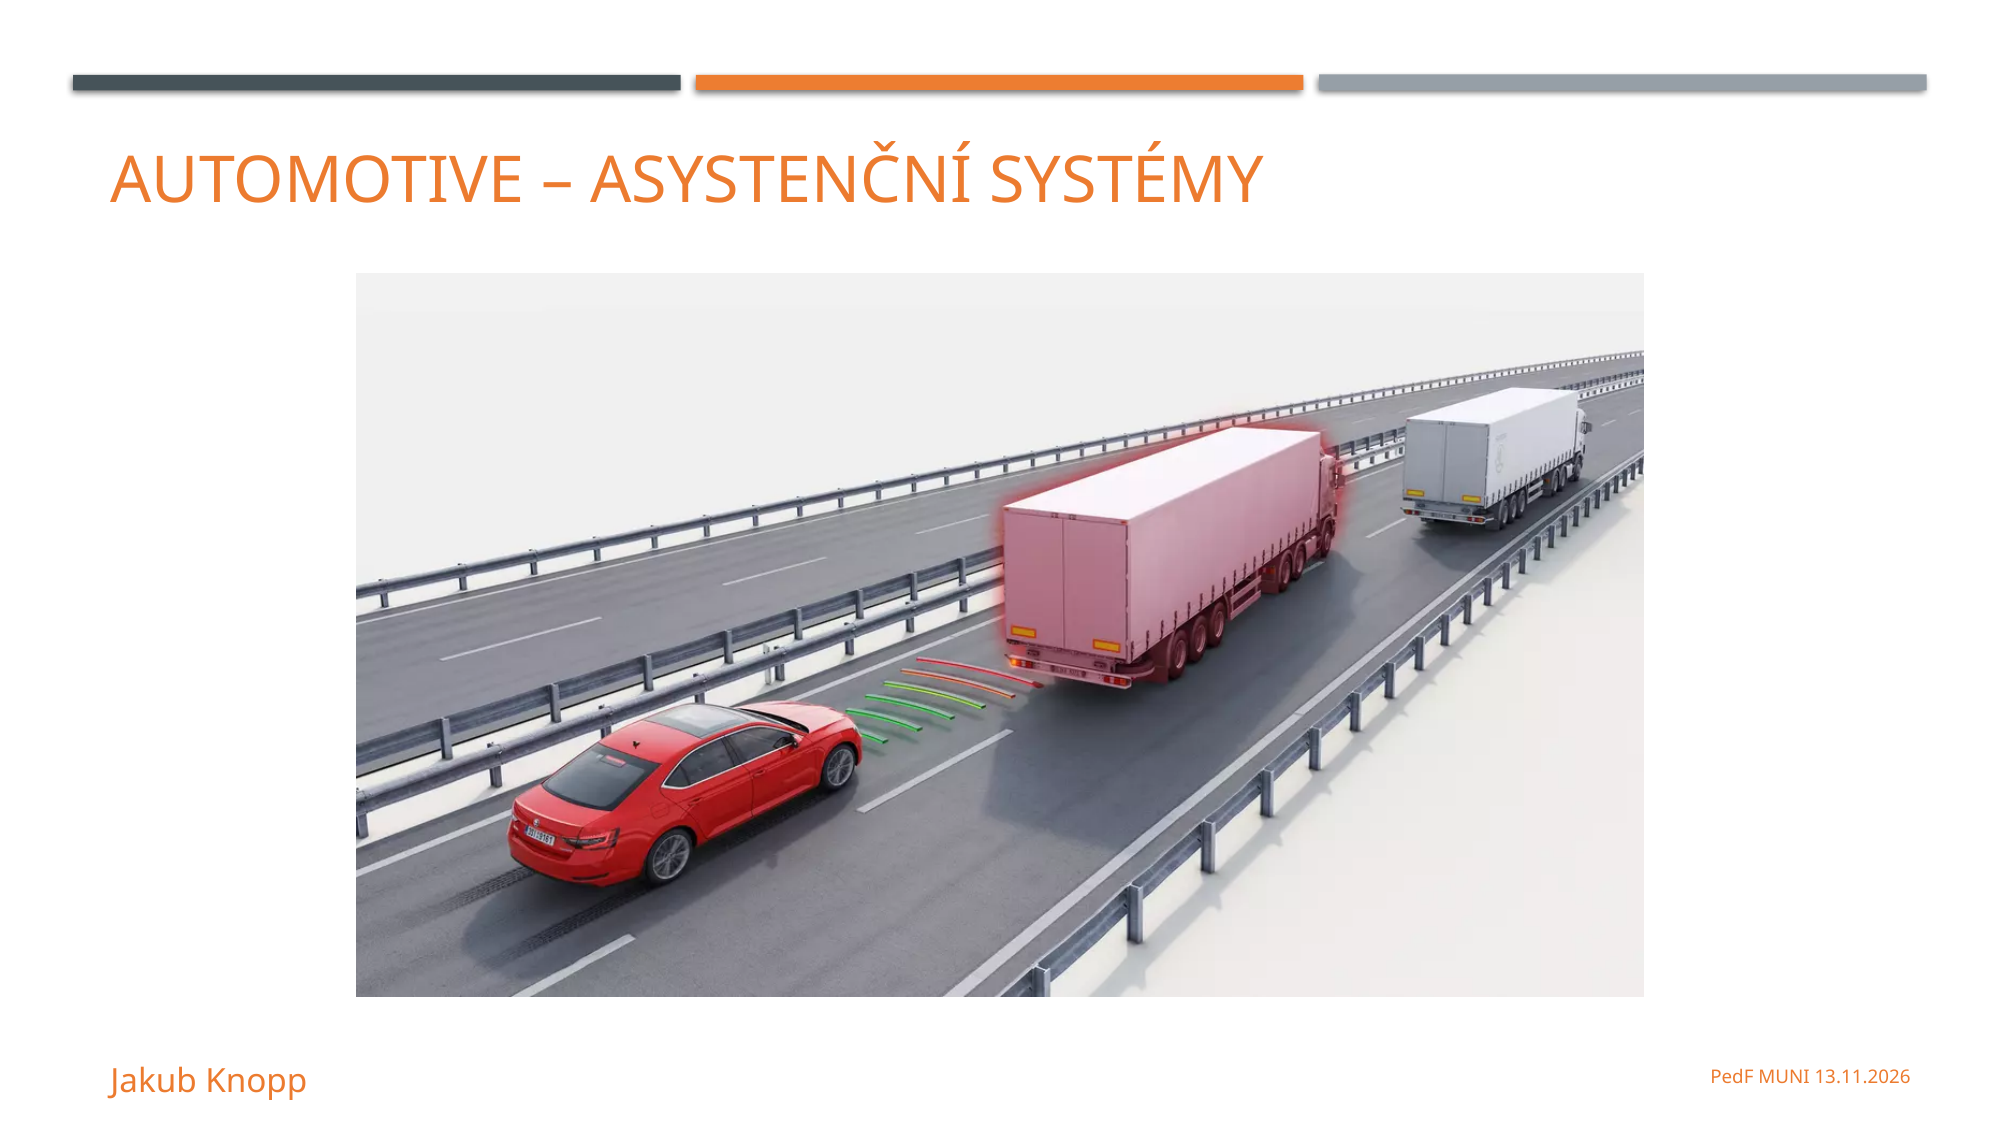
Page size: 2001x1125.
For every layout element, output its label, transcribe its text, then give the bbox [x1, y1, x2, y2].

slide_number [1458, 1047, 1926, 1108]
list Jakub Knopp [95, 1047, 1905, 1125]
title Automotive – asystenční systémy [95, 129, 1905, 223]
picture [355, 273, 1645, 998]
